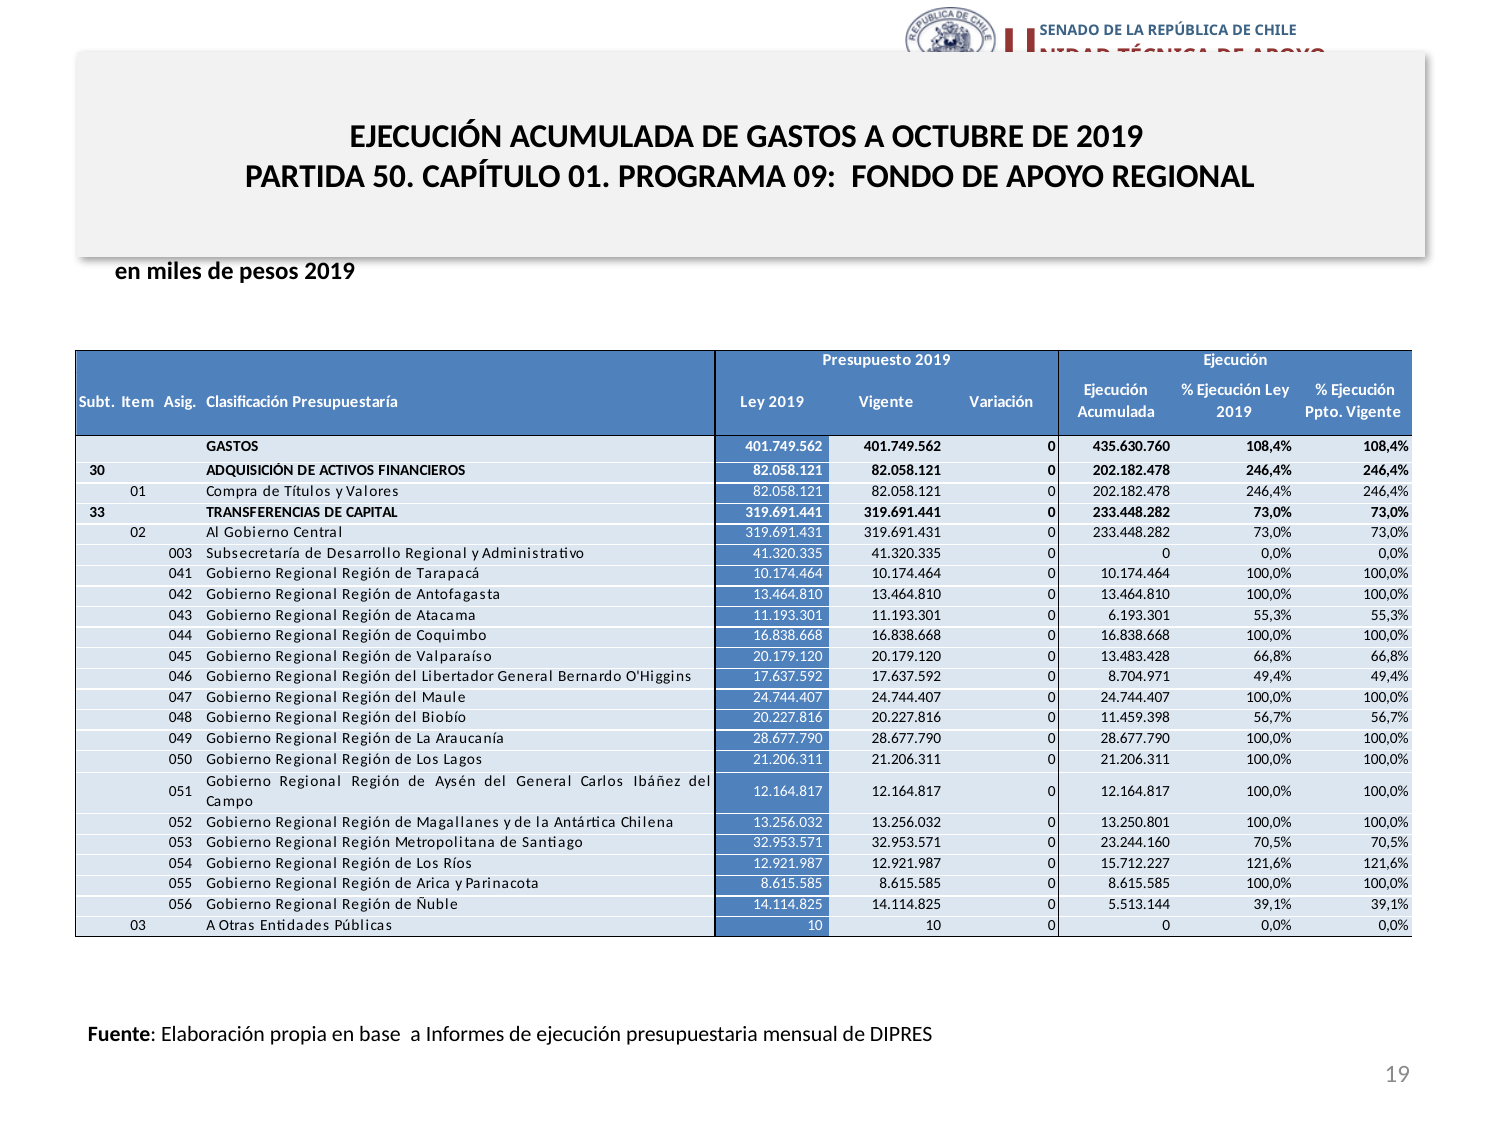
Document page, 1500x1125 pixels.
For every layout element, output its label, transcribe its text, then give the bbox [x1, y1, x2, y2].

picture [74, 349, 1414, 939]
text_box en miles de pesos 2019 [100, 268, 1415, 298]
title EJECUCIÓN ACUMULADA DE GASTOS A OCTUBRE DE 2019 PARTIDA 50. CAPÍTULO 01. PROGRAMA 09: FONDO DE APOYO REGIONAL [77, 52, 1425, 257]
footer Fuente: Elaboración propia en base a Informes de ejecución presupuestaria mensual de DIPRES [73, 1012, 1453, 1073]
picture [905, 7, 998, 52]
slide_number 19 [1074, 1042, 1425, 1103]
